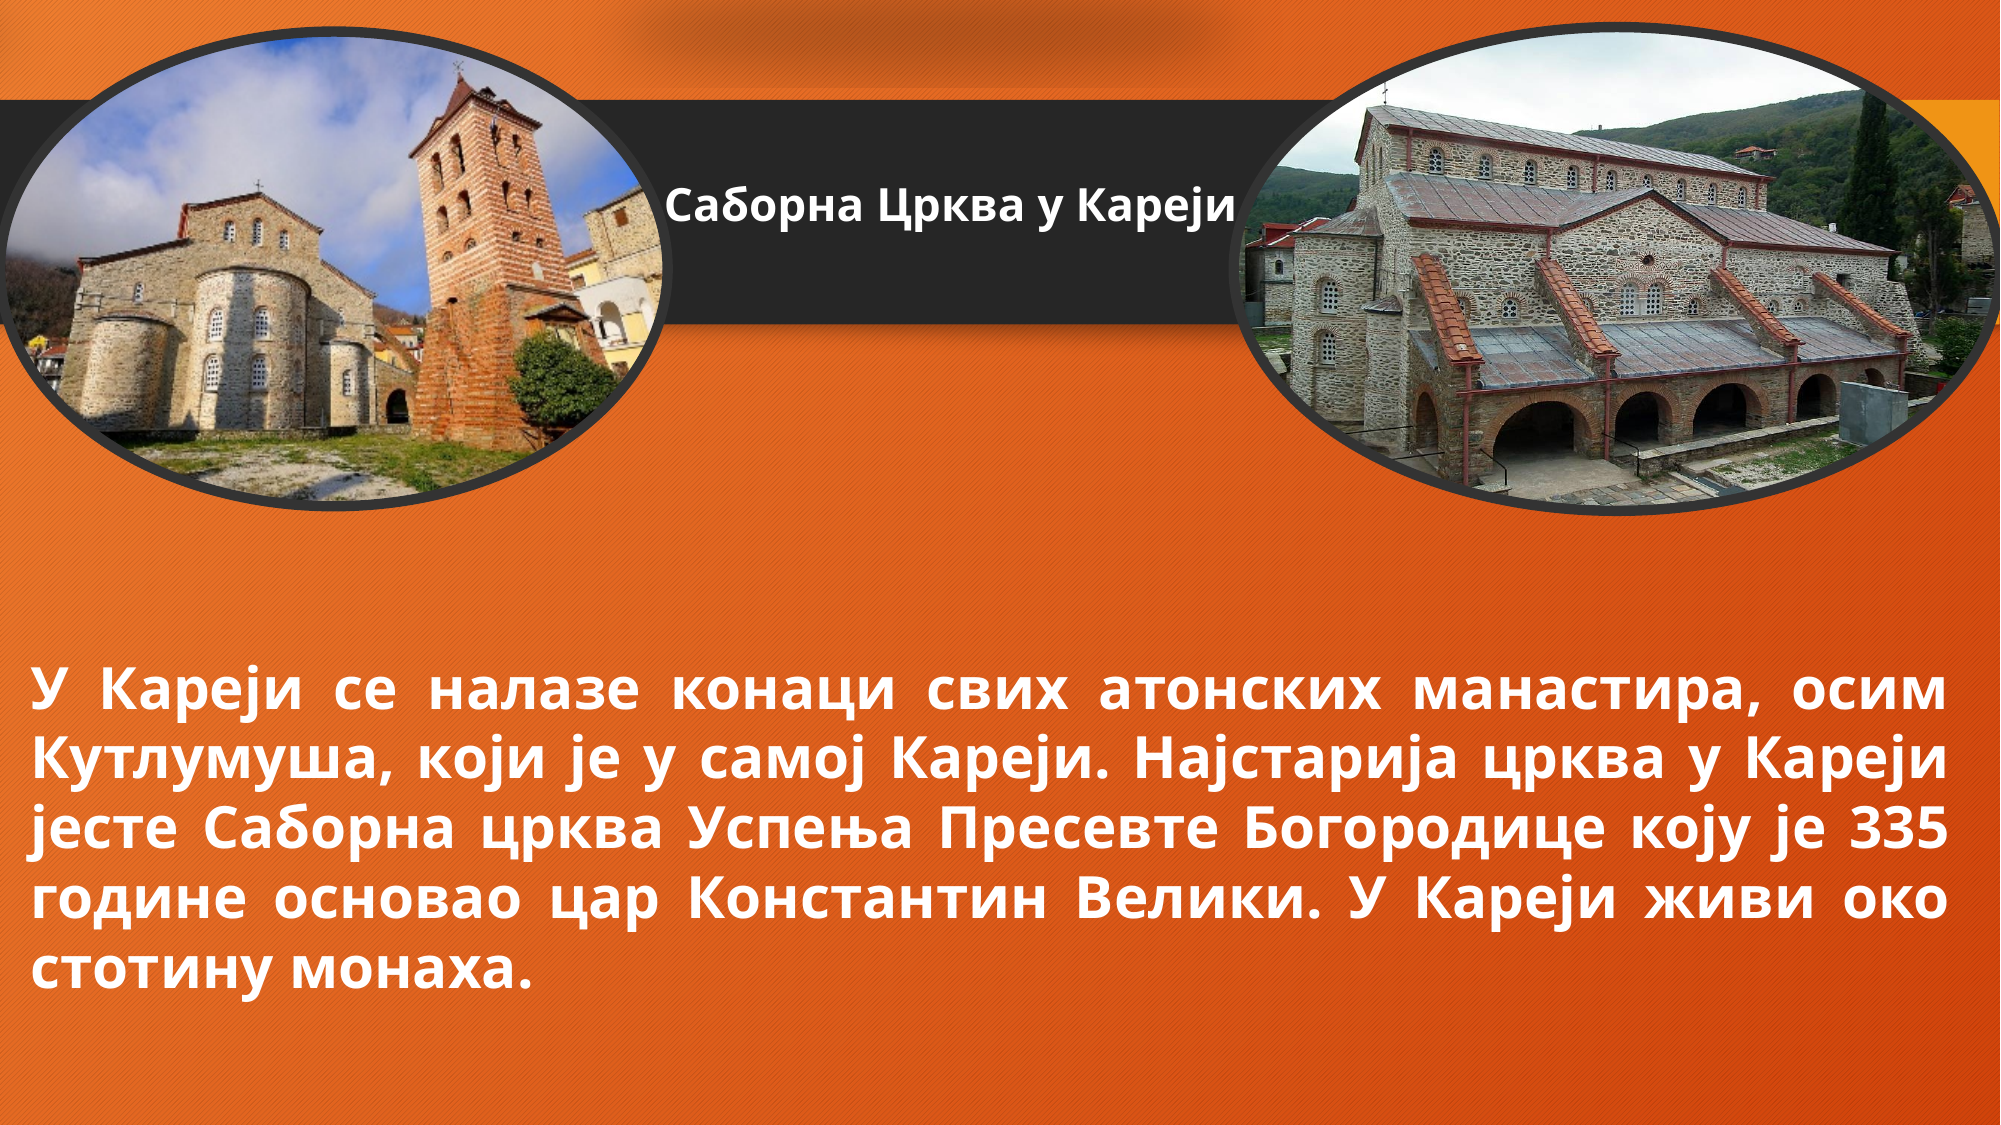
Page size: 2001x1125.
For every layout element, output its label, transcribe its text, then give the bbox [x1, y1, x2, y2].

picture [0, 26, 2000, 512]
text_box Саборна Црква у Кареји [668, 168, 1233, 239]
text_box У Кареји се налазе конаци свих атонских манастира, осим Кутлумуша, који је у самој Кареји. Најстарија црква у Кареји јесте Саборна црква Успења Пресевте Богородице коју је 335 године основао цар Константин Велики. У Кареји живи око стотину монаха. [16, 643, 1965, 1008]
